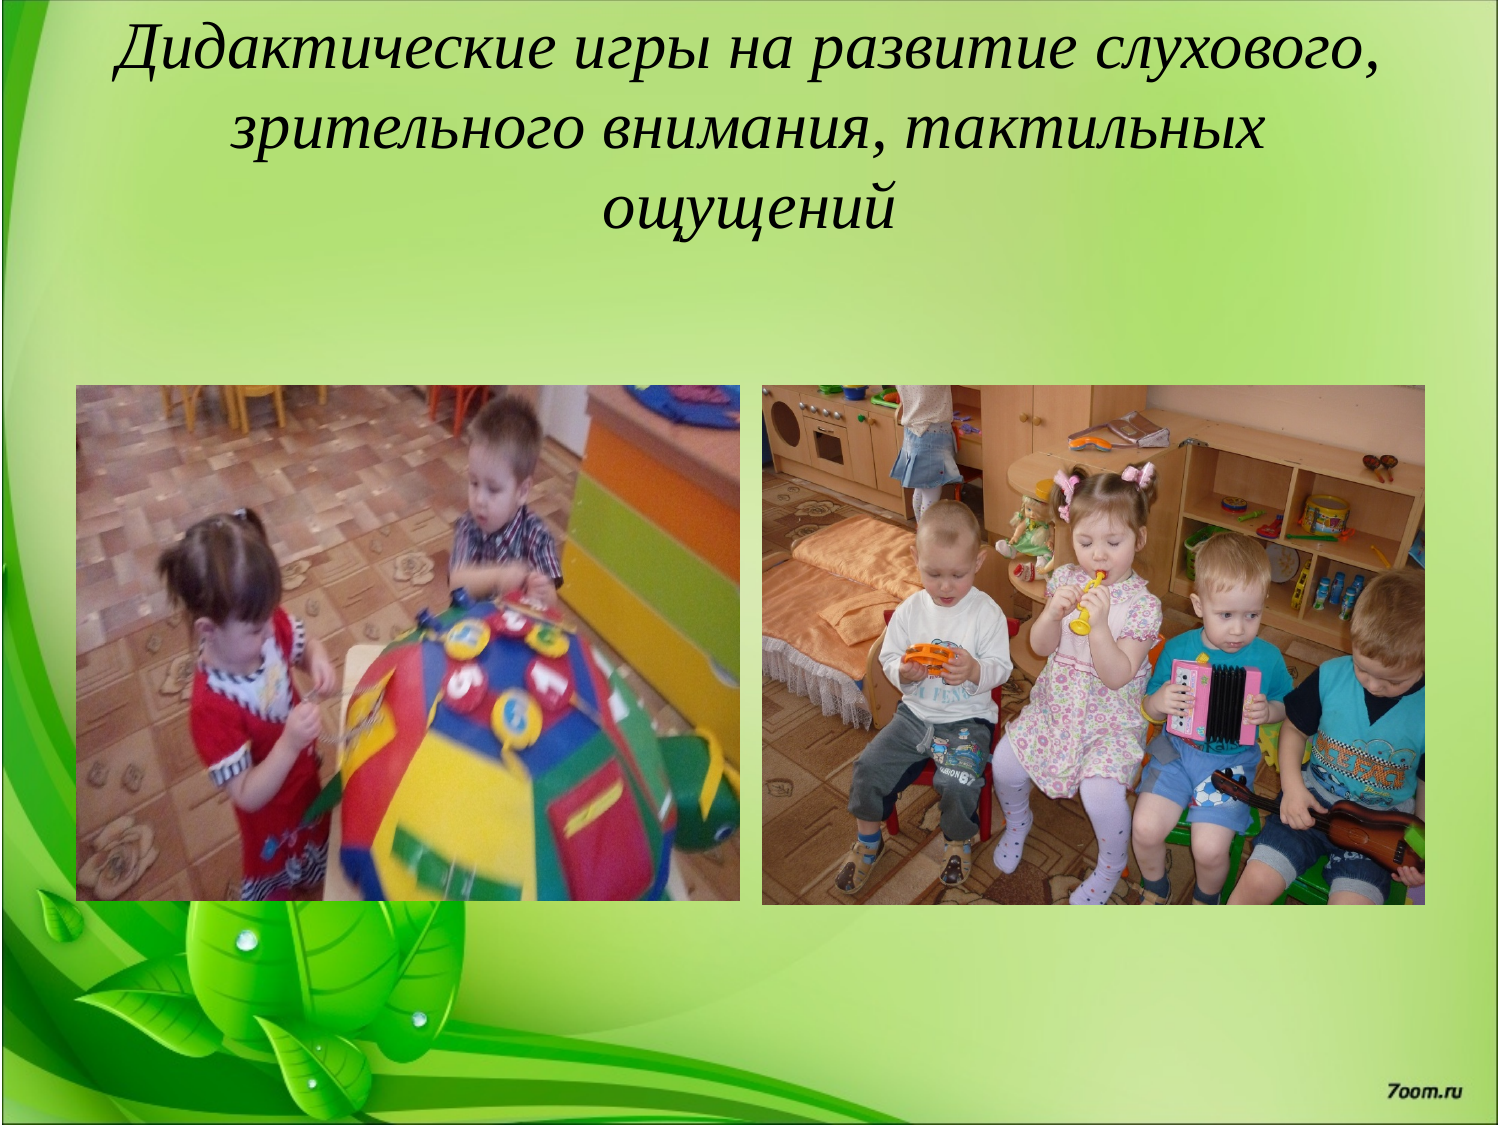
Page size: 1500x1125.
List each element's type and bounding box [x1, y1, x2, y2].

picture [1, 0, 1499, 1125]
list [76, 385, 740, 901]
list [762, 385, 1426, 906]
